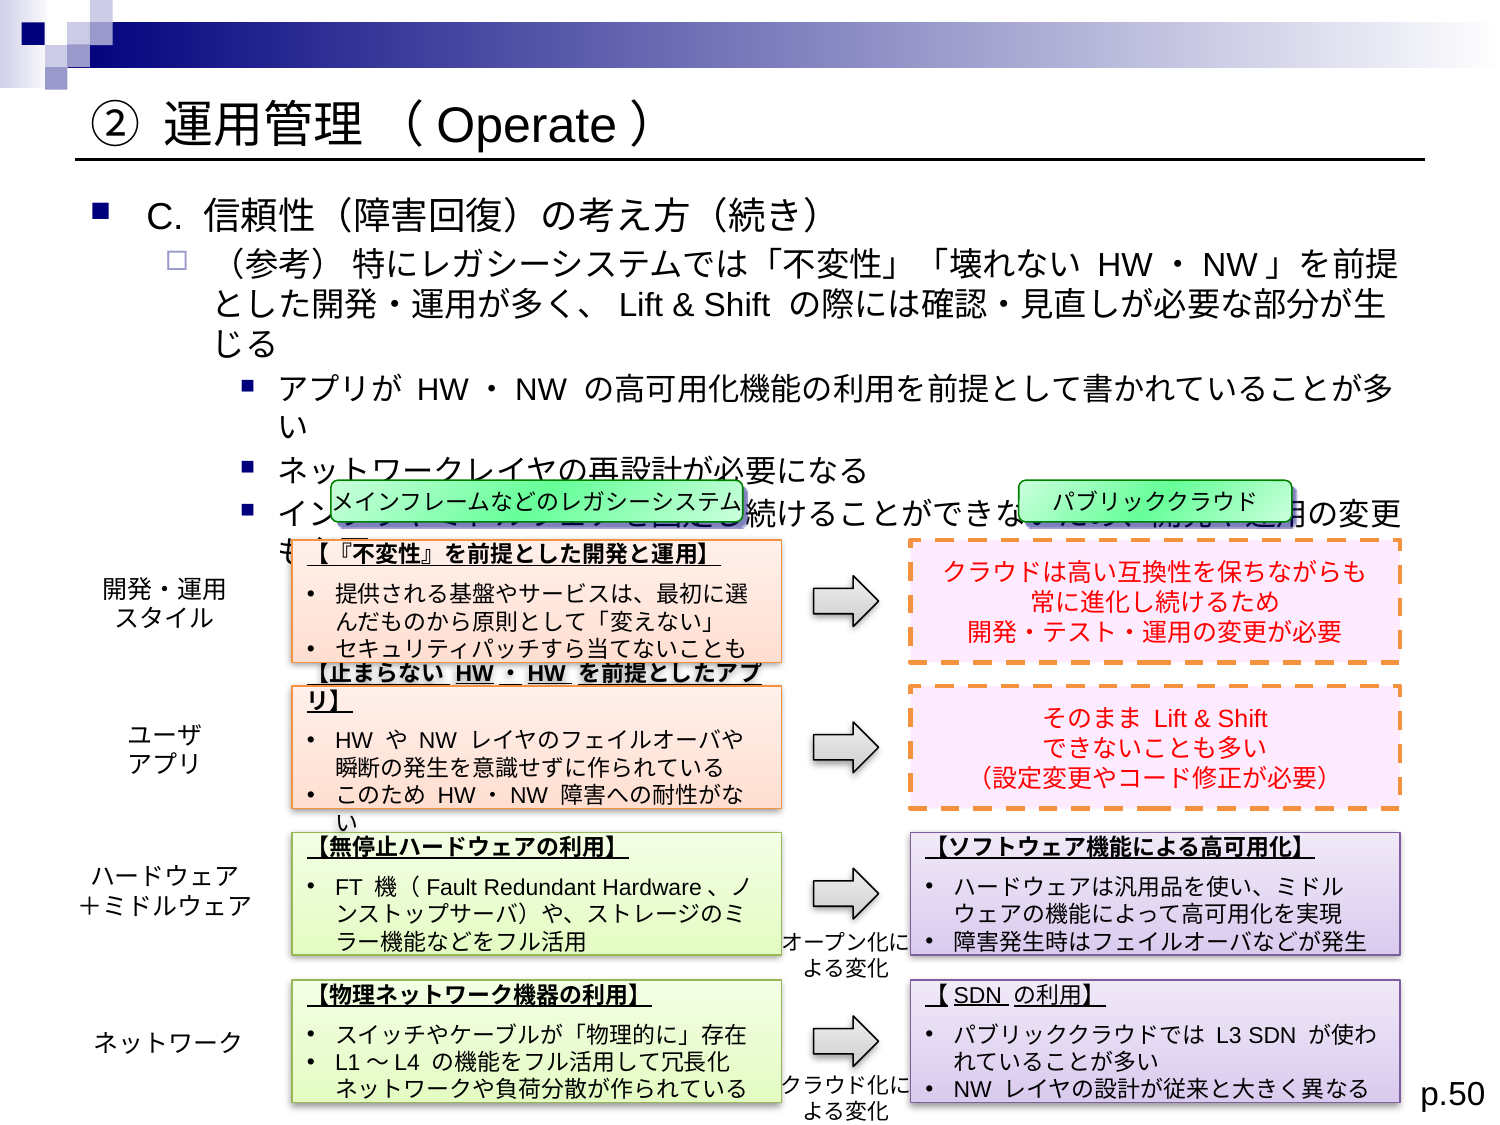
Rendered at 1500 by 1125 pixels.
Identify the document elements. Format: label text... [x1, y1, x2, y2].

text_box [74, 480, 1401, 1125]
title ② 運用管理 （Operate） [75, 85, 1425, 160]
list C. 信頼性（障害回復）の考え方（続き） （参考） 特にレガシーシステムでは「不変性」「壊れない HW・NW」を前提とした開発・運用が多く、Lift & Shift の際には確認・見直しが必要な部分が生じる アプリが HW・NW の高可用化機能の利用を前提として書かれていることが多い ネットワークレイヤの再設計が必要になる インフラやミドルウェアを固定し続けることができないため、開発や運用の変更も必要 [75, 184, 1425, 1083]
